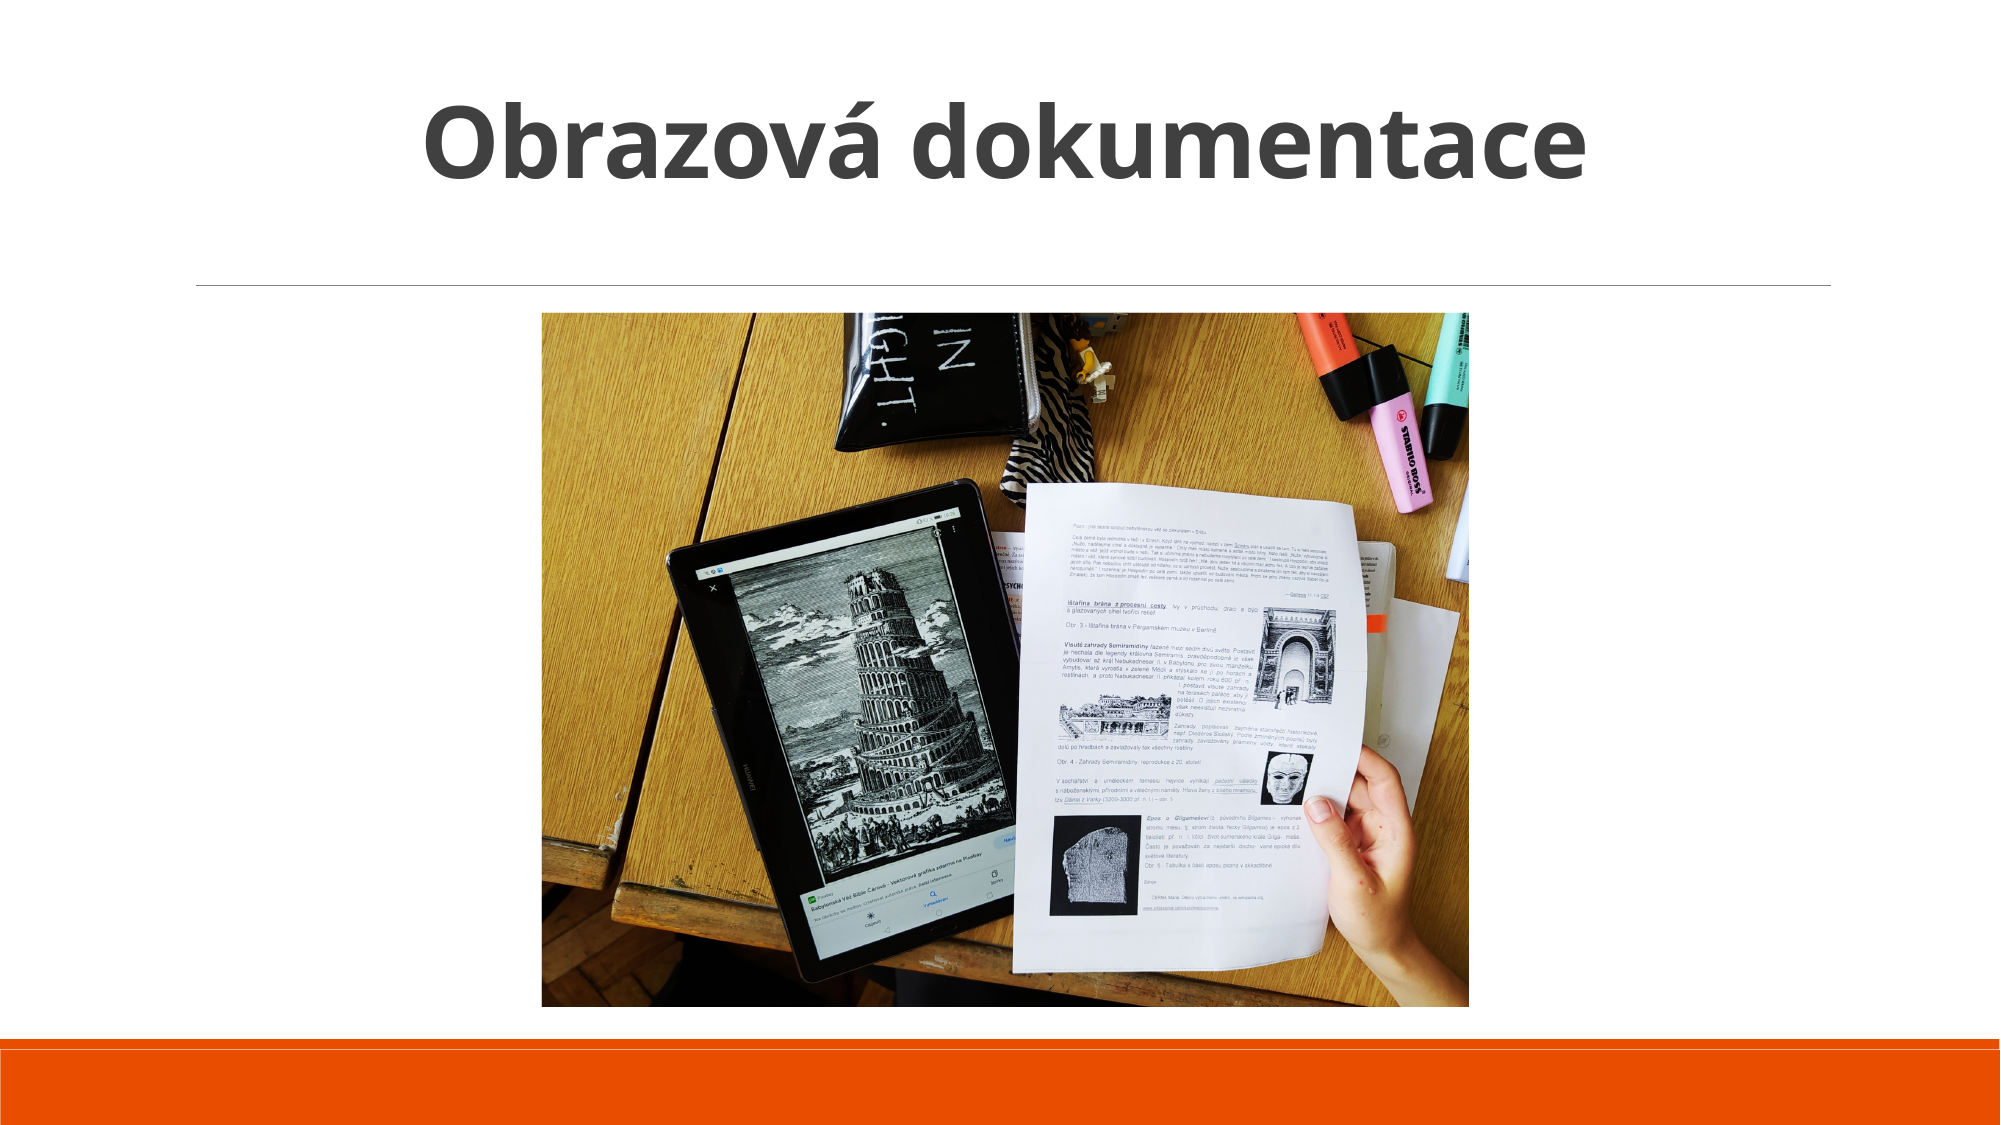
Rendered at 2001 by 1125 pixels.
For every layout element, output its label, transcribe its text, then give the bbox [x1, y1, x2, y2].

title Obrazová dokumentace [180, 47, 1830, 207]
picture [541, 311, 1469, 1008]
